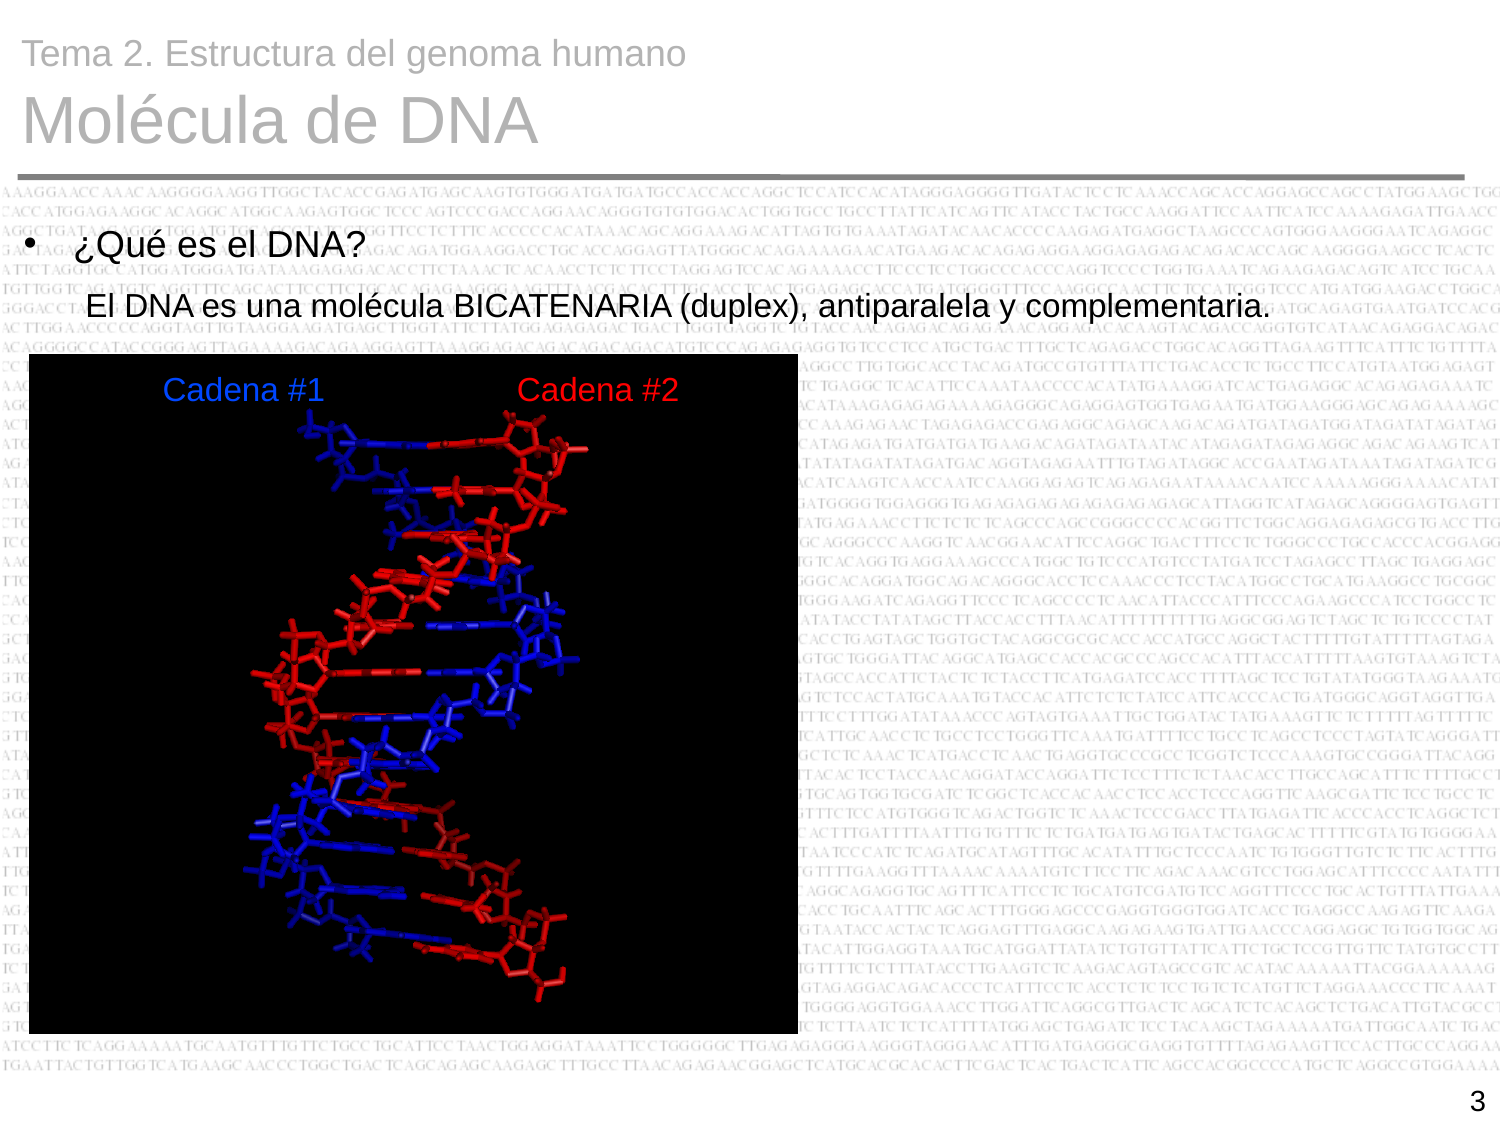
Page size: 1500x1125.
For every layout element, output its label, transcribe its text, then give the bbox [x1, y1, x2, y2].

picture [2, 185, 1500, 1075]
text_box ¿Qué es el DNA? [23, 218, 1122, 265]
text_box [0, 0, 1500, 185]
text_box El DNA es una molécula BICATENARIA (duplex), antiparalela y complementaria. [70, 271, 1500, 332]
